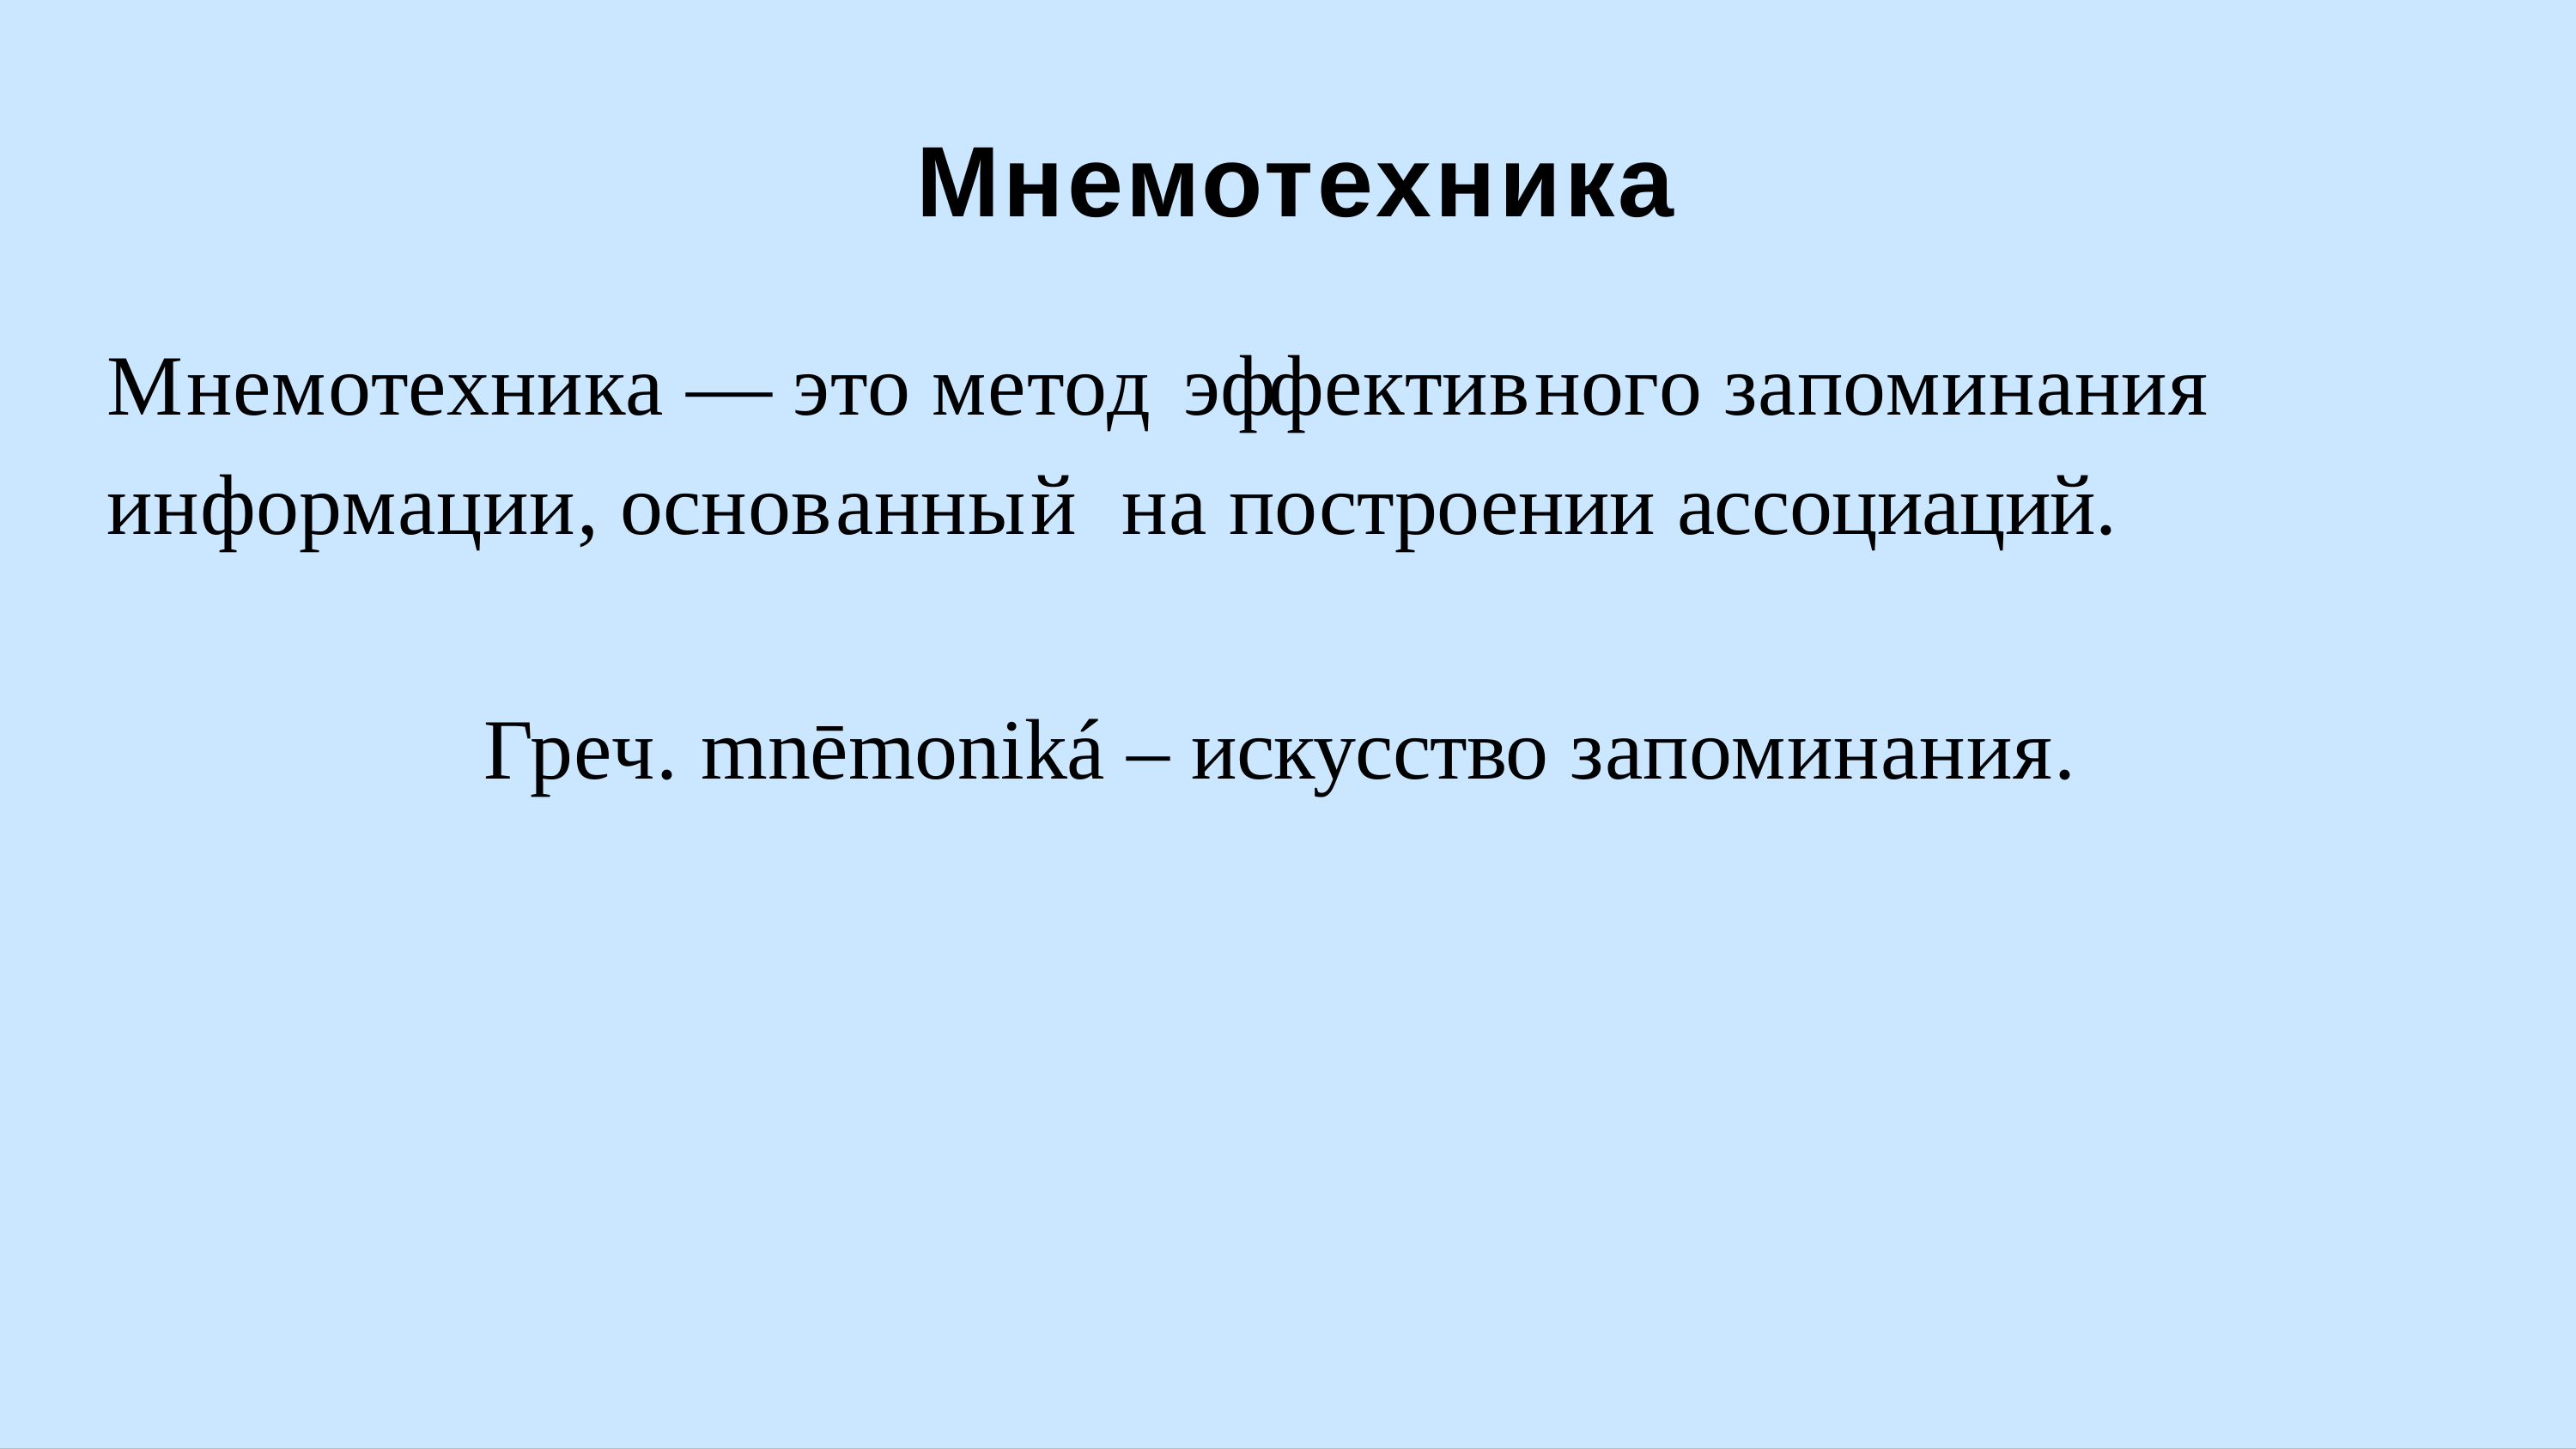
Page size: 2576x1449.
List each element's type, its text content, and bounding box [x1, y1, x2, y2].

text_box Мнемотехника [683, 91, 1876, 244]
text_box Мнемотехника — это метод эффективного запоминания информации, основанный на построении ассоциаций. Греч. mnēmoniká – искусство запоминания. [105, 311, 2455, 797]
